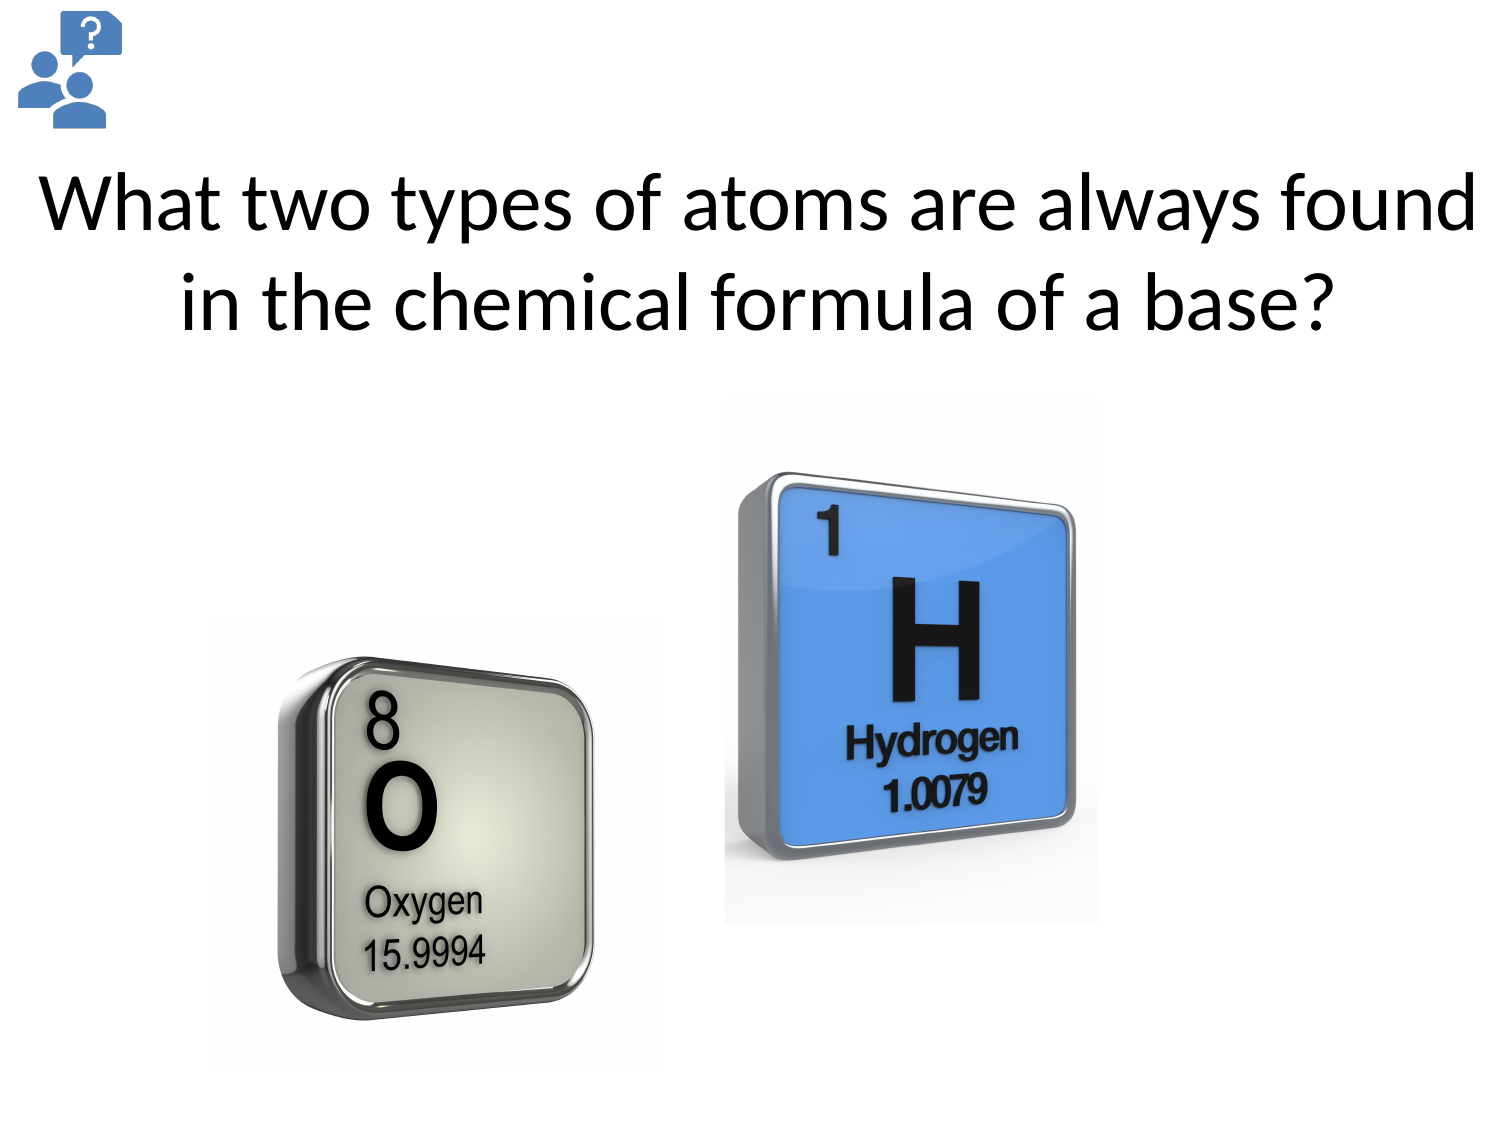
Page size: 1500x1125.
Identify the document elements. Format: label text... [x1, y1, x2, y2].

picture [213, 616, 664, 1067]
text_box What two types of atoms are always found in the chemical formula of a base? [19, 139, 1500, 338]
text_box [0, 0, 140, 139]
picture [724, 398, 1098, 925]
